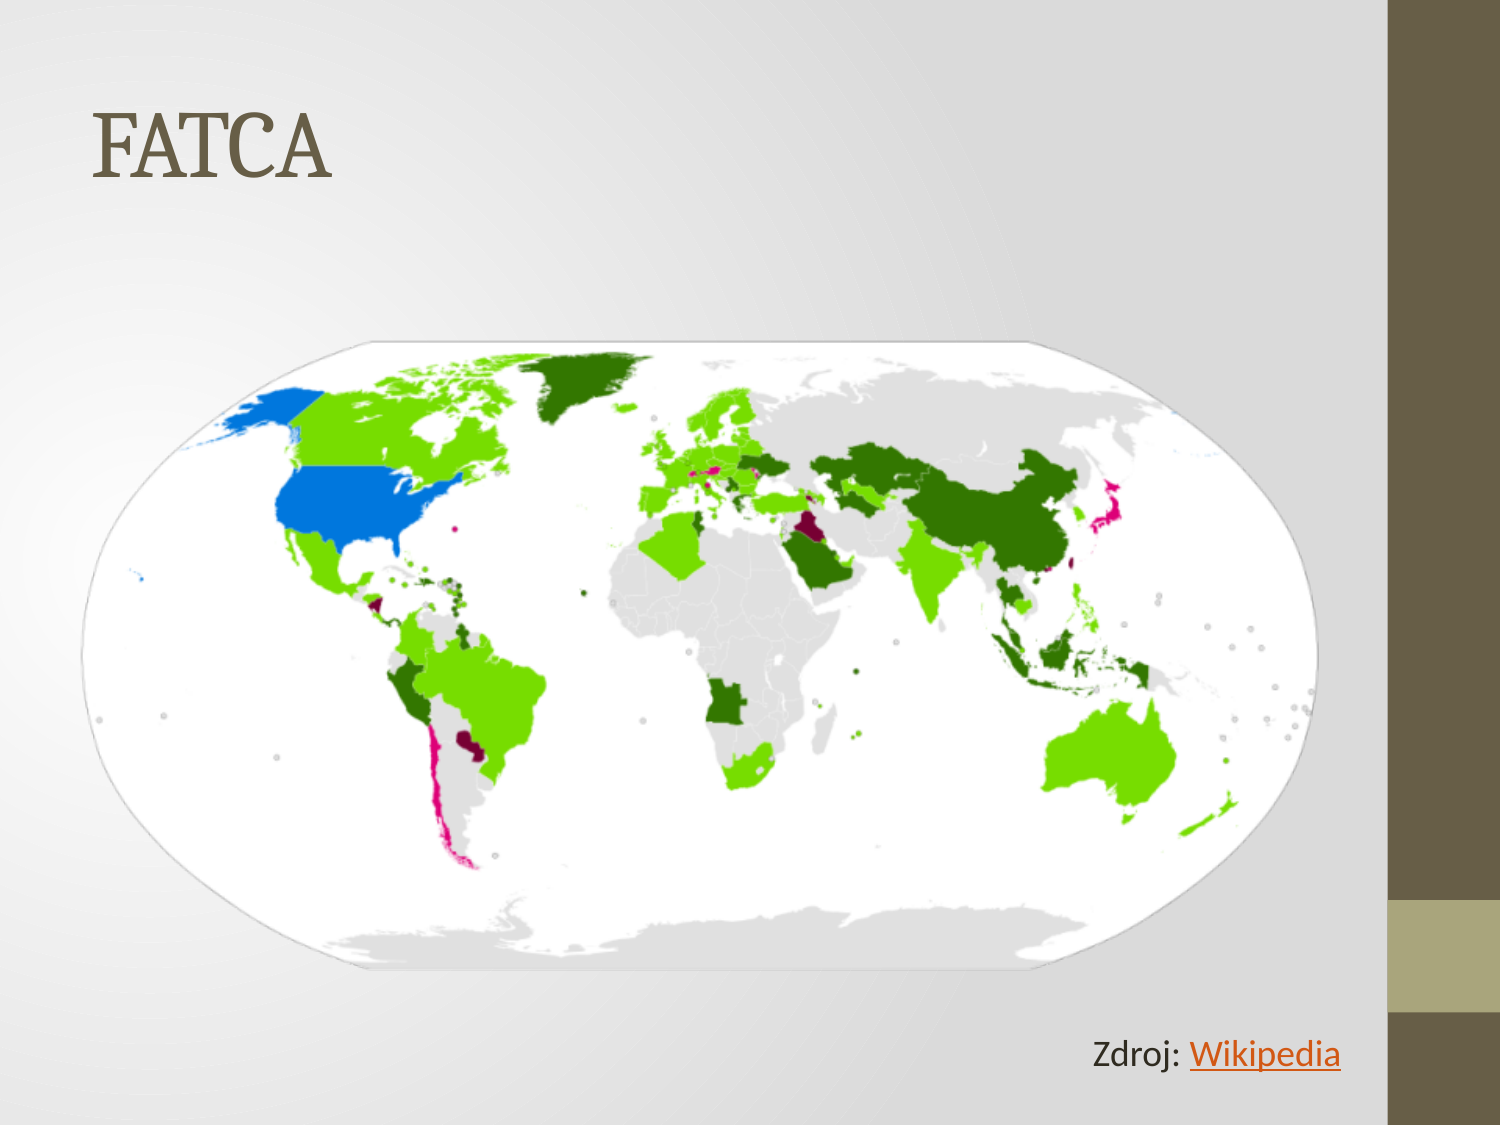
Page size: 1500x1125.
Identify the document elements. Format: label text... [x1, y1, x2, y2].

text_box Zdroj: Wikipedia [727, 1021, 1357, 1082]
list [74, 261, 1326, 1051]
title FATCA [75, 45, 1325, 233]
